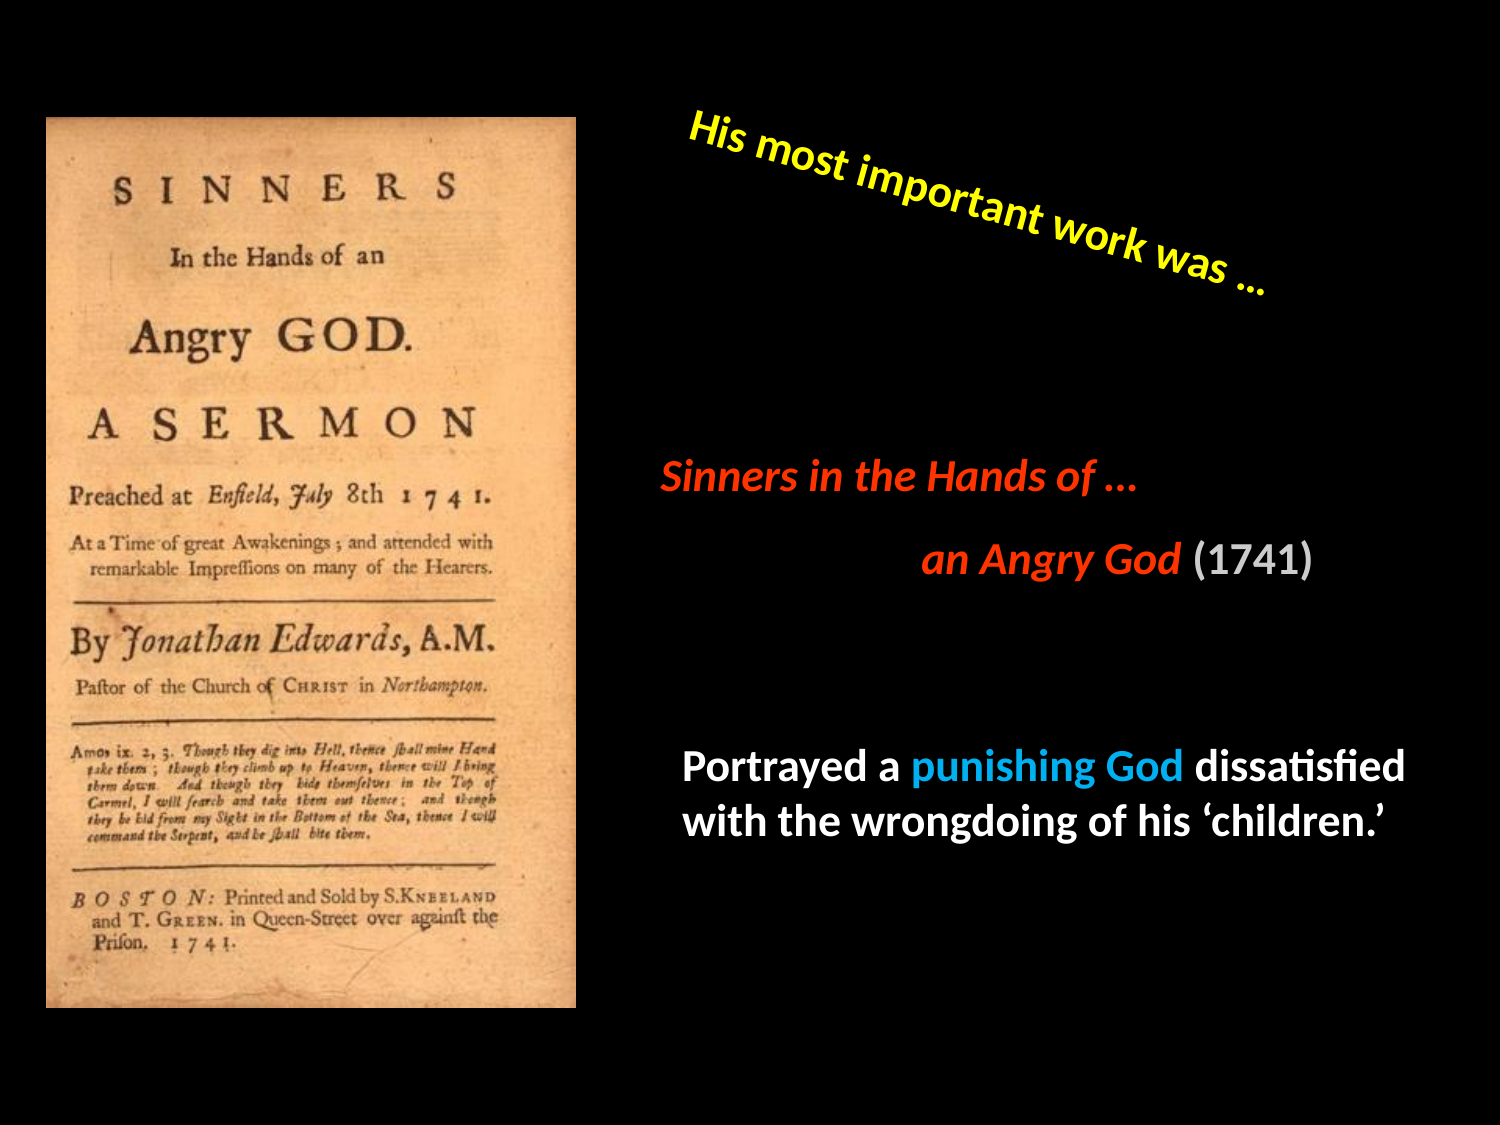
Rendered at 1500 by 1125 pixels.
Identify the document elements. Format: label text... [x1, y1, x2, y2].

text_box Portrayed a punishing God dissatisfied with the wrongdoing of his ‘children.’ [667, 727, 1465, 853]
picture [46, 116, 576, 1008]
text_box an Angry God (1741) [906, 521, 1329, 591]
text_box Sinners in the Hands of … [645, 438, 1409, 518]
text_box His most important work was … [668, 83, 1495, 373]
